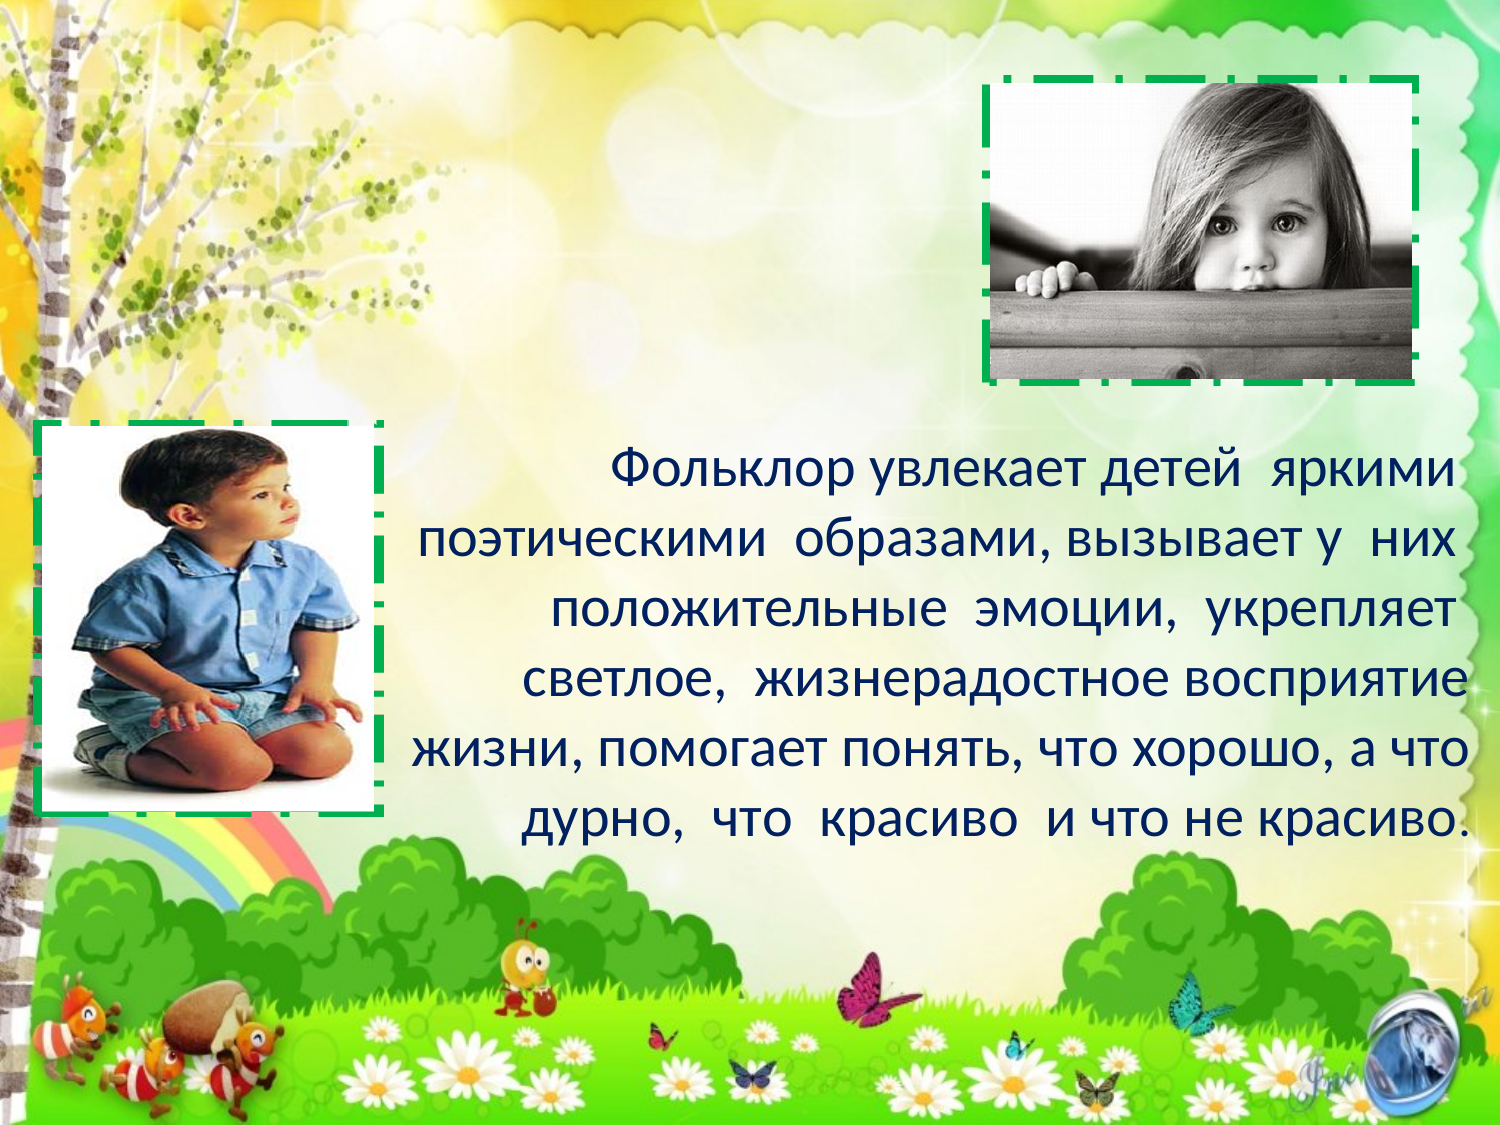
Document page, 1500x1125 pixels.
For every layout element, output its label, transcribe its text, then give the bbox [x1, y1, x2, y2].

text_box Фольклор увлекает детей яркими поэтическими образами, вызывает у них положительные эмоции, укрепляет светлое, жизнерадостное восприятие жизни, помогает понять, что хорошо, а что дурно, что красиво и что не красиво. [351, 420, 1486, 856]
picture [0, 0, 1500, 1125]
